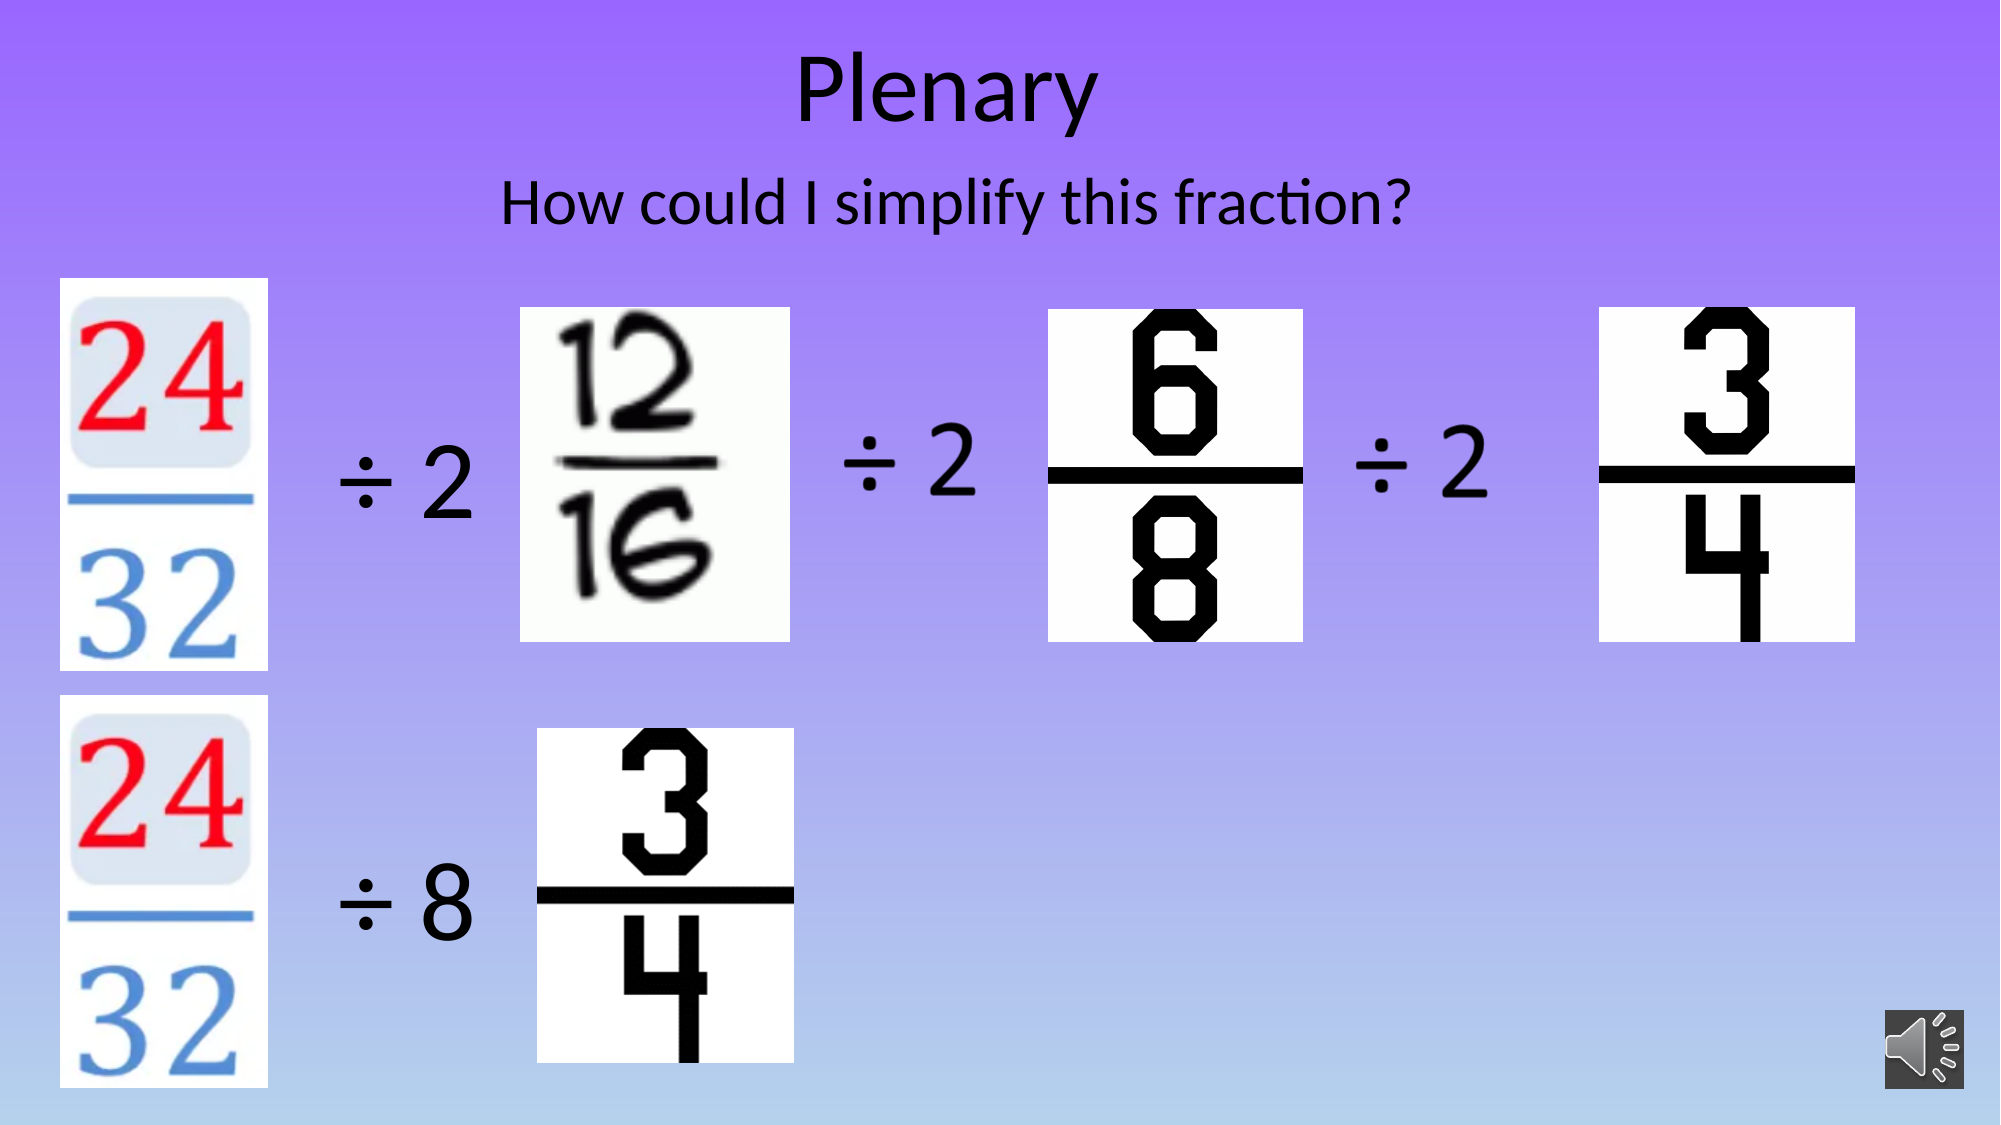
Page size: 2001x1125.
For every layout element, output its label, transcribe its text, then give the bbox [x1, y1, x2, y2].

text_box ÷ 2 [323, 399, 520, 549]
text_box How could I simplify this fraction? [485, 150, 1658, 245]
picture [1884, 1009, 1965, 1090]
text_box ÷ 8 [323, 820, 537, 970]
picture [60, 695, 268, 1088]
picture [1599, 307, 1855, 642]
picture [520, 307, 1562, 643]
picture [60, 278, 268, 671]
text_box Plenary [462, 14, 1433, 149]
picture [537, 728, 794, 1063]
